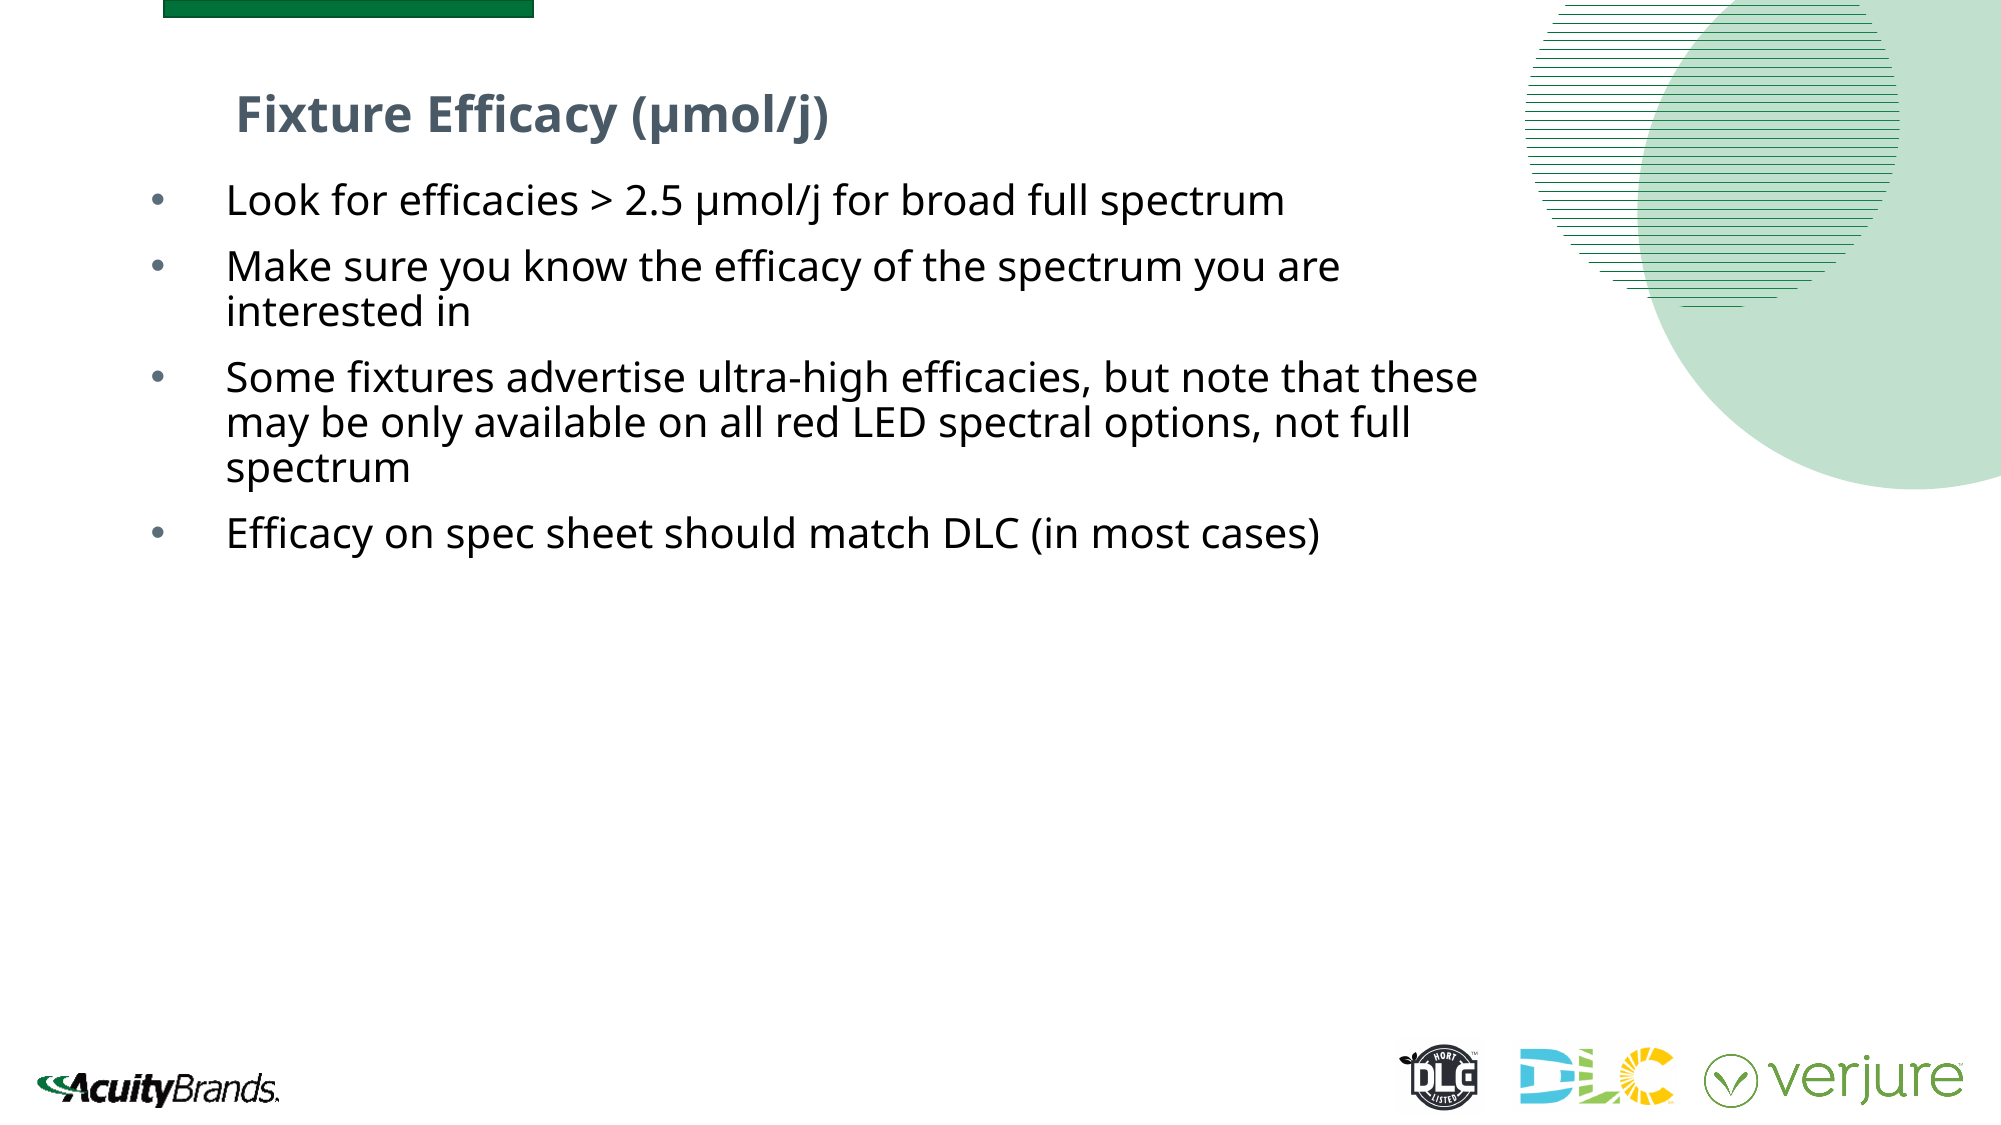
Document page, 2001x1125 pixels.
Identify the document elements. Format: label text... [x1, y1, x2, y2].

picture [37, 1073, 279, 1108]
picture [1704, 1054, 1963, 1108]
picture [1511, 1038, 1677, 1114]
picture [1396, 1038, 1485, 1114]
text_box [163, 0, 534, 18]
text_box Fixture Efficacy (μmol/j) [175, 82, 890, 152]
list Look for efficacies > 2.5 μmol/j for broad full spectrum Make sure you know the efficacy of the spectrum you are interested in Some fixtures advertise ultra-high efficacies, but note that these may be only available on all red LED spectral options, not full spectrum Efficacy on spec sheet should match DLC (in most cases) [135, 171, 1539, 973]
